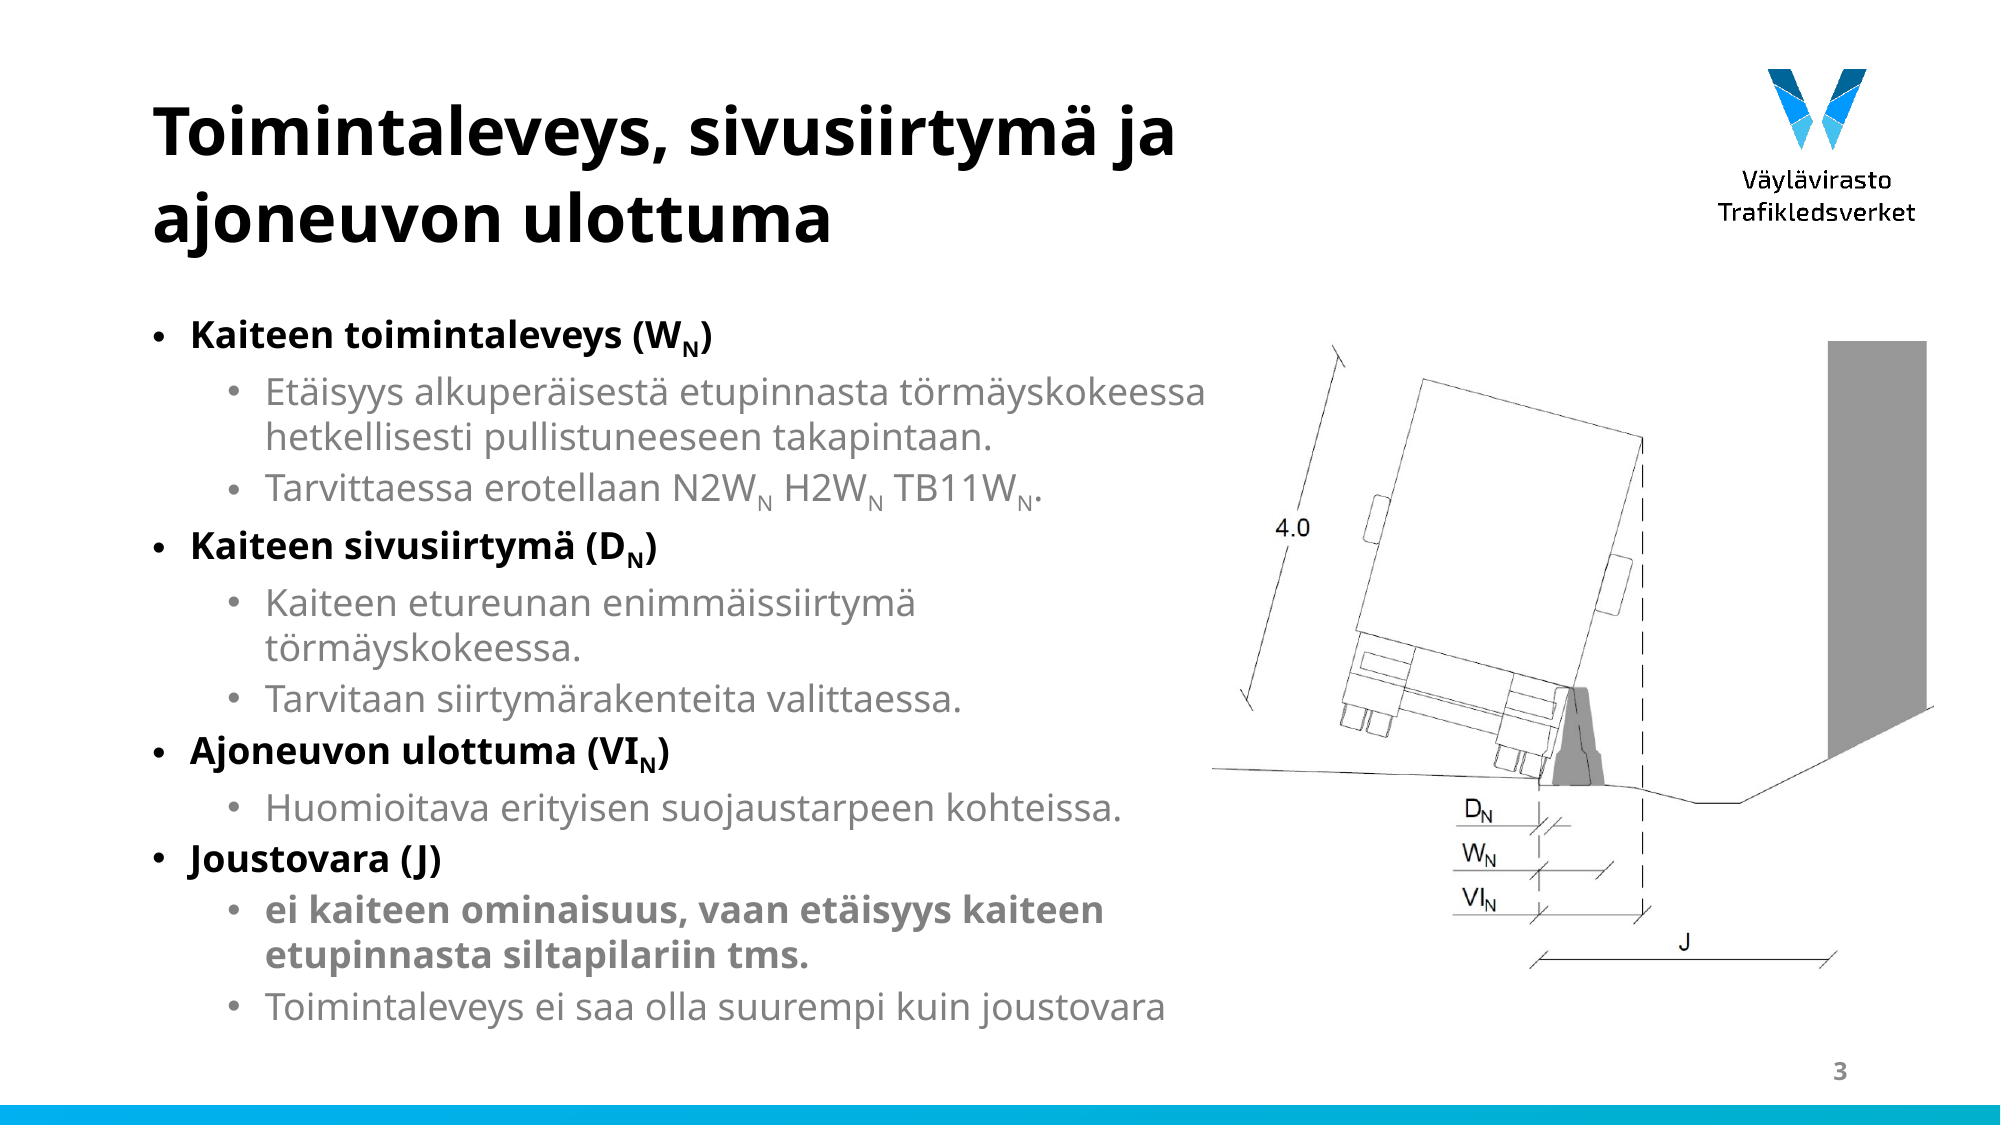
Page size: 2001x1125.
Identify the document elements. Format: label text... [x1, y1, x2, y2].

picture [1212, 341, 1934, 976]
picture [1718, 69, 1915, 221]
title Toimintaleveys, sivusiirtymä ja ajoneuvon ulottuma [137, 59, 1680, 278]
list Kaiteen toimintaleveys (WN) Etäisyys alkuperäisestä etupinnasta törmäyskokeessa hetkellisesti pullistuneeseen takapintaan. Tarvittaessa erotellaan N2WN H2WN TB11WN. Kaiteen sivusiirtymä (DN) Kaiteen etureunan enimmäissiirtymä törmäyskokeessa. Tarvitaan siirtymärakenteita valittaessa. Ajoneuvon ulottuma (VIN) Huomioitava erityisen suojaustarpeen kohteissa. Joustovara (J) ei kaiteen ominaisuus, vaan etäisyys kaiteen etupinnasta siltapilariin tms. Toimintaleveys ei saa olla suurempi kuin joustovara [137, 303, 1229, 1043]
slide_number 3 [1777, 1042, 1863, 1103]
